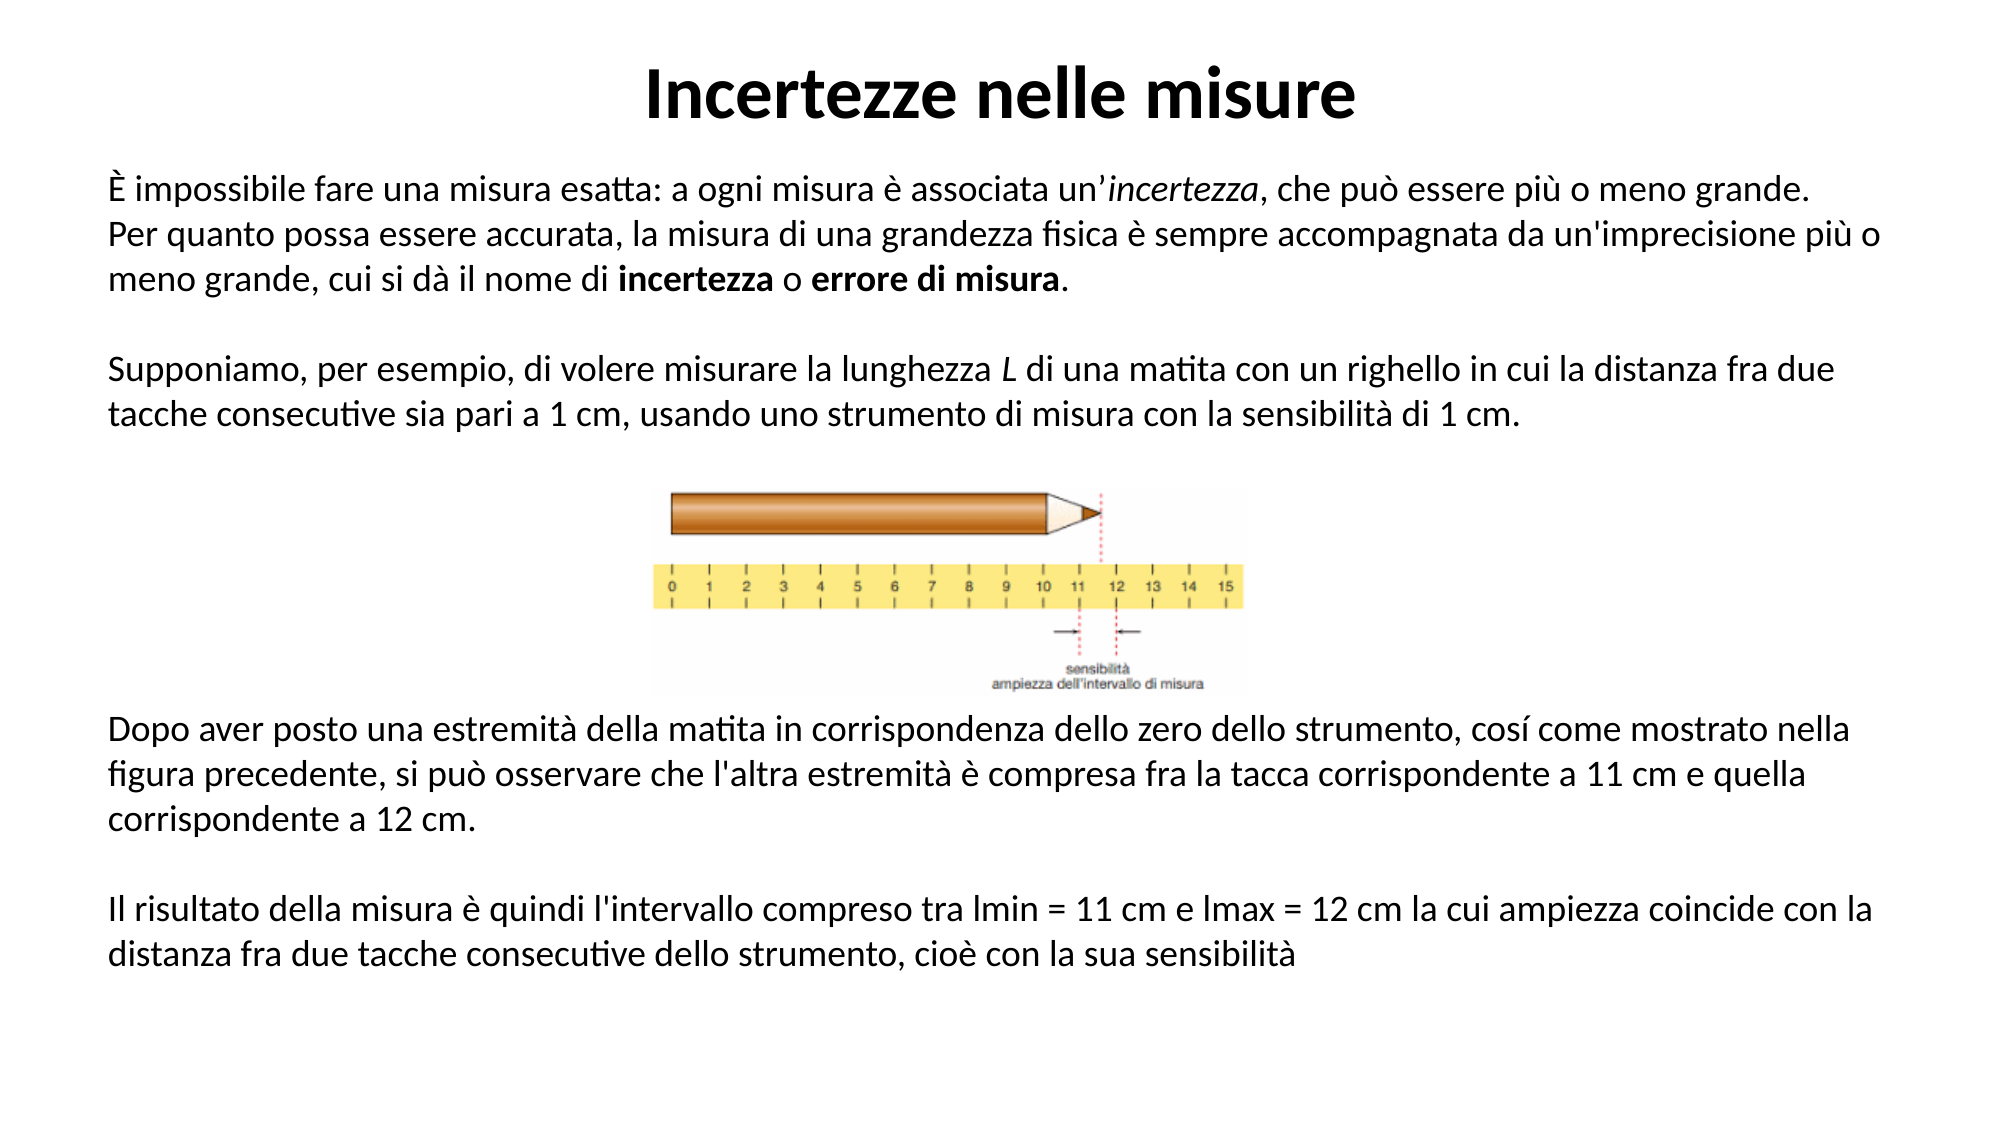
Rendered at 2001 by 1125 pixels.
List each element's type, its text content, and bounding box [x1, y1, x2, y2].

picture [651, 489, 1249, 697]
text_box È impossibile fare una misura esatta: a ogni misura è associata un’incertezza, che può essere più o meno grande. Per quanto possa essere accurata, la misura di una grandezza fisica è sempre accompagnata da un'imprecisione più o meno grande, cui si dà il nome di incertezza o errore di misura. Supponiamo, per esempio, di volere misurare la lunghezza L di una matita con un righello in cui la distanza fra due tacche consecutive sia pari a 1 cm, usando uno strumento di misura con la sensibilità di 1 cm. Dopo aver posto una estremità della matita in corrispondenza dello zero dello strumento, cosí come mostrato nella figura precedente, si può osservare che l'altra estremità è compresa fra la tacca corrispondente a 11 cm e quella corrispondente a 12 cm. Il risultato della misura è quindi l'intervallo compreso tra lmin = 11 cm e lmax = 12 cm la cui ampiezza coincide con la distanza fra due tacche consecutive dello strumento, cioè con la sua sensibilità [93, 156, 1928, 1027]
text_box Incertezze nelle misure [629, 36, 1391, 142]
